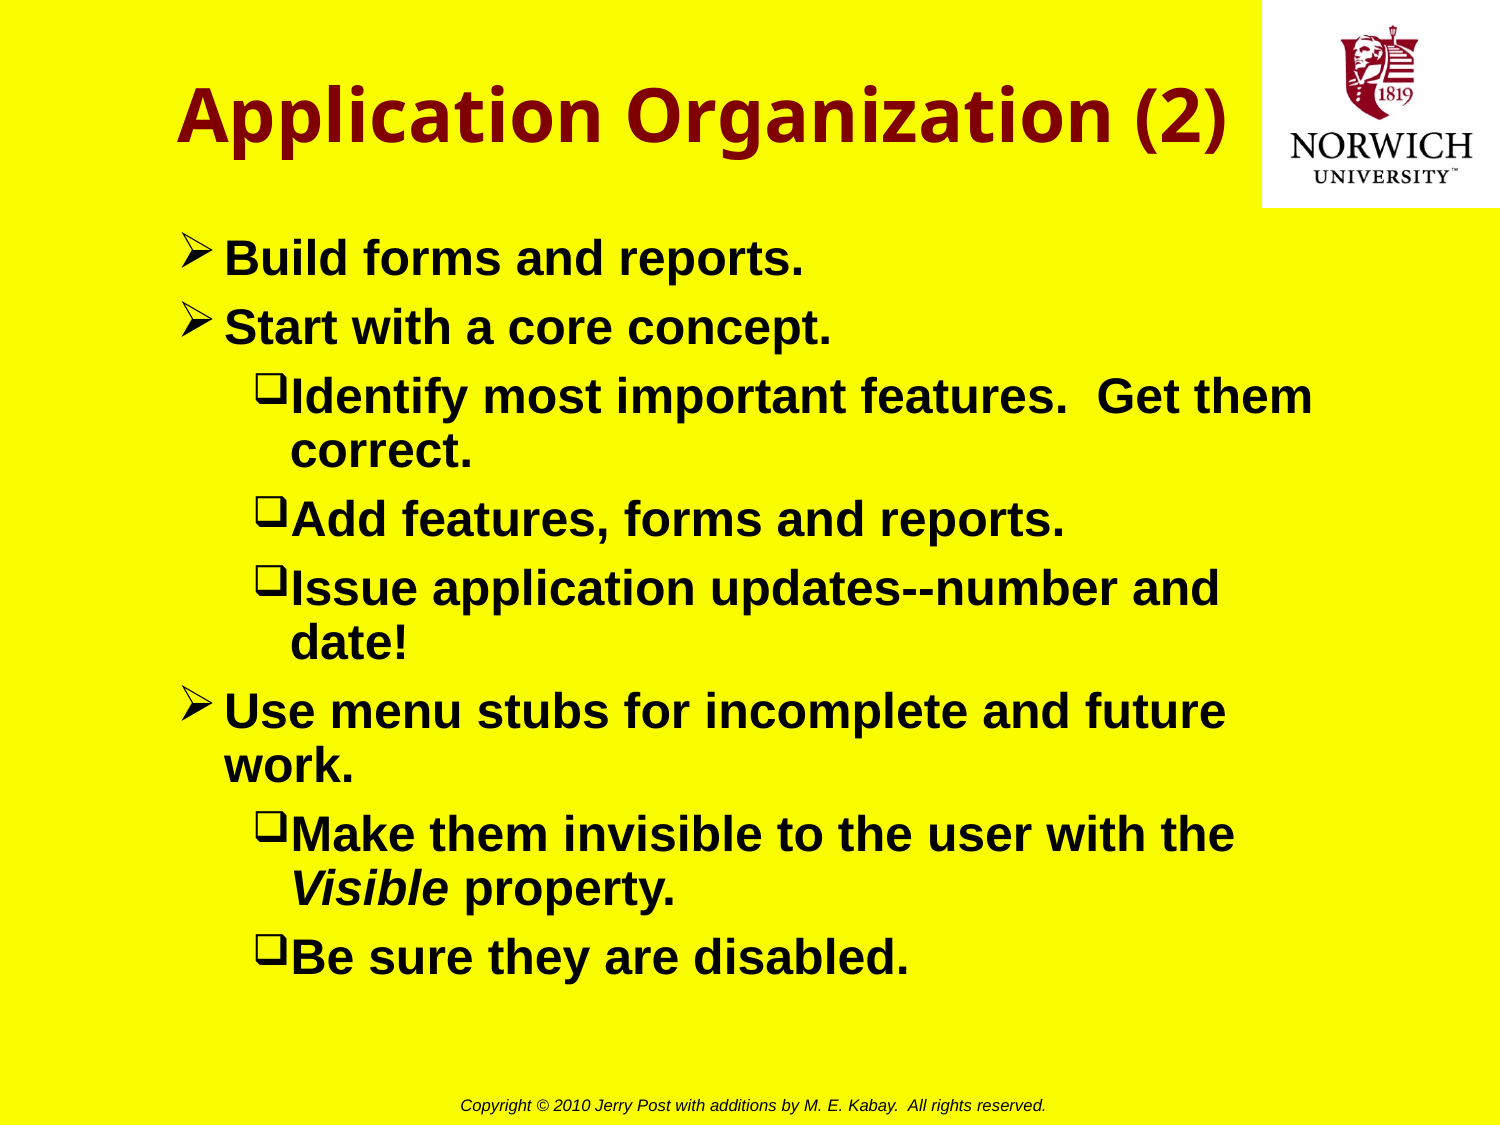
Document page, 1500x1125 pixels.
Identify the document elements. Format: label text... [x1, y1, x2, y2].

list Build forms and reports. Start with a core concept. Identify most important features. Get them correct. Add features, forms and reports. Issue application updates--number and date! Use menu stubs for incomplete and future work. Make them invisible to the user with the Visible property. Be sure they are disabled. [161, 224, 1339, 1038]
picture [1262, 0, 1500, 208]
title Application Organization (2) [161, 24, 1339, 213]
